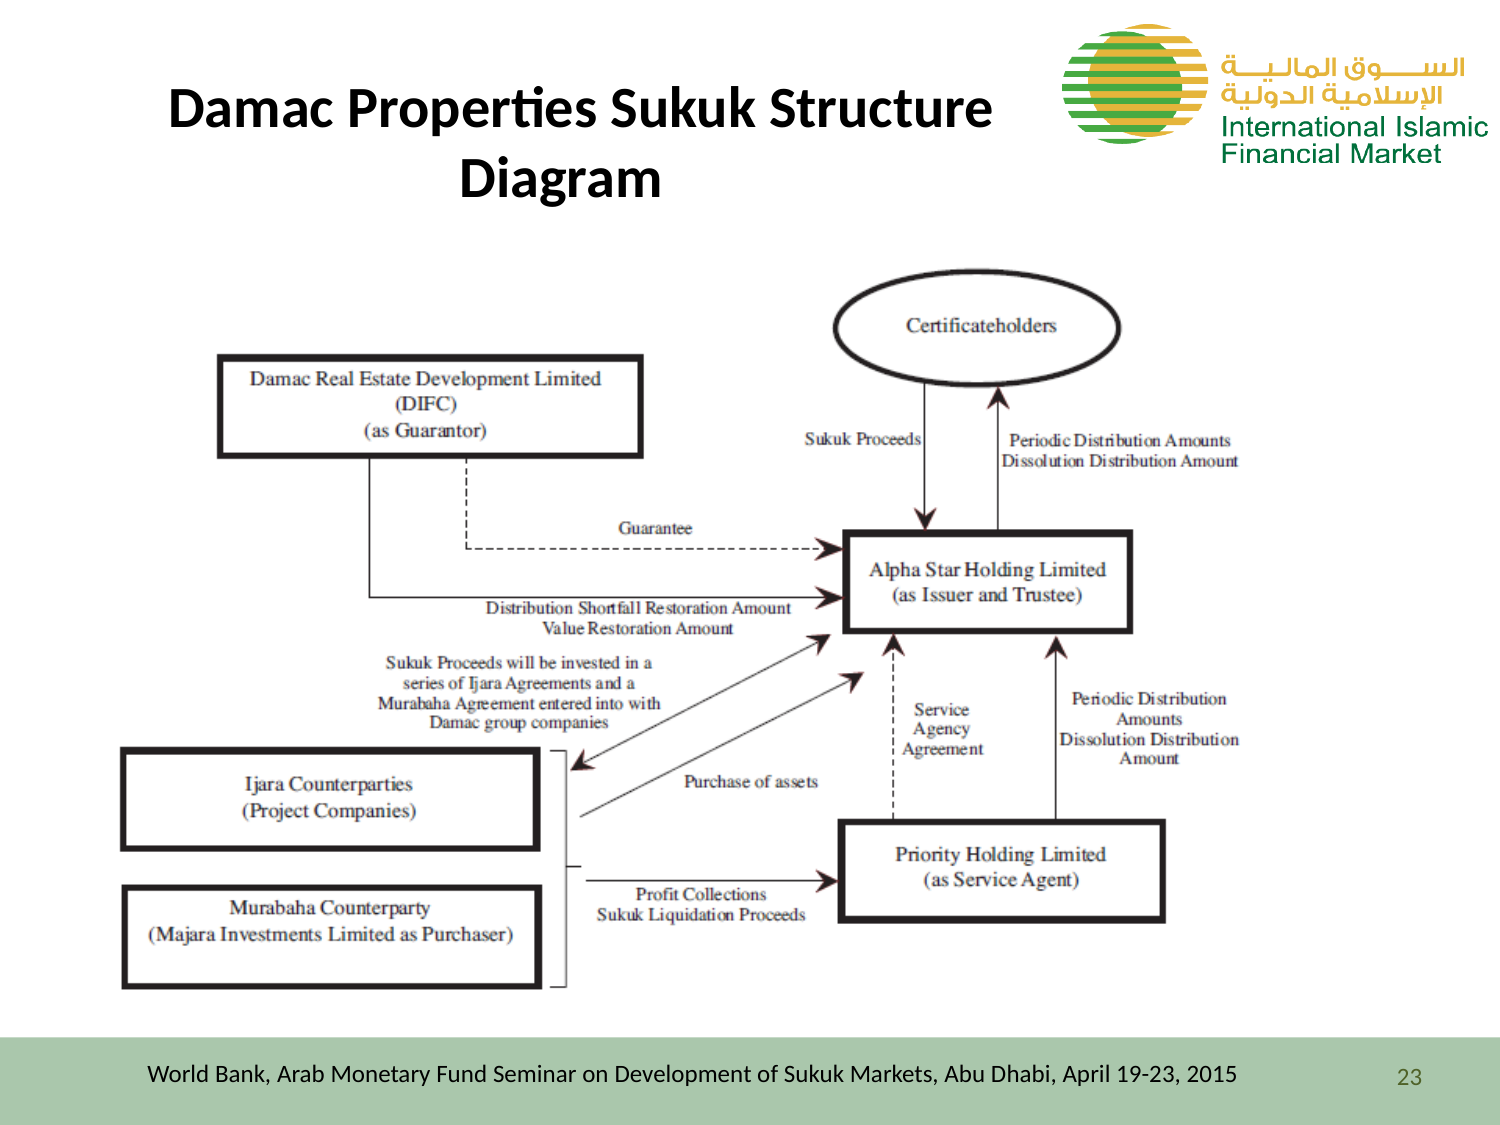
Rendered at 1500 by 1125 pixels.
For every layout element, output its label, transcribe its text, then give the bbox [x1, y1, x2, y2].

footer World Bank, Arab Monetary Fund Seminar on Development of Sukuk Markets, Abu Dhabi, April 19-23, 2015 [62, 1050, 1325, 1100]
picture [74, 262, 1260, 1021]
slide_number 23 [1325, 1050, 1438, 1100]
title Damac Properties Sukuk Structure Diagram [74, 44, 1088, 233]
picture [1062, 24, 1488, 163]
